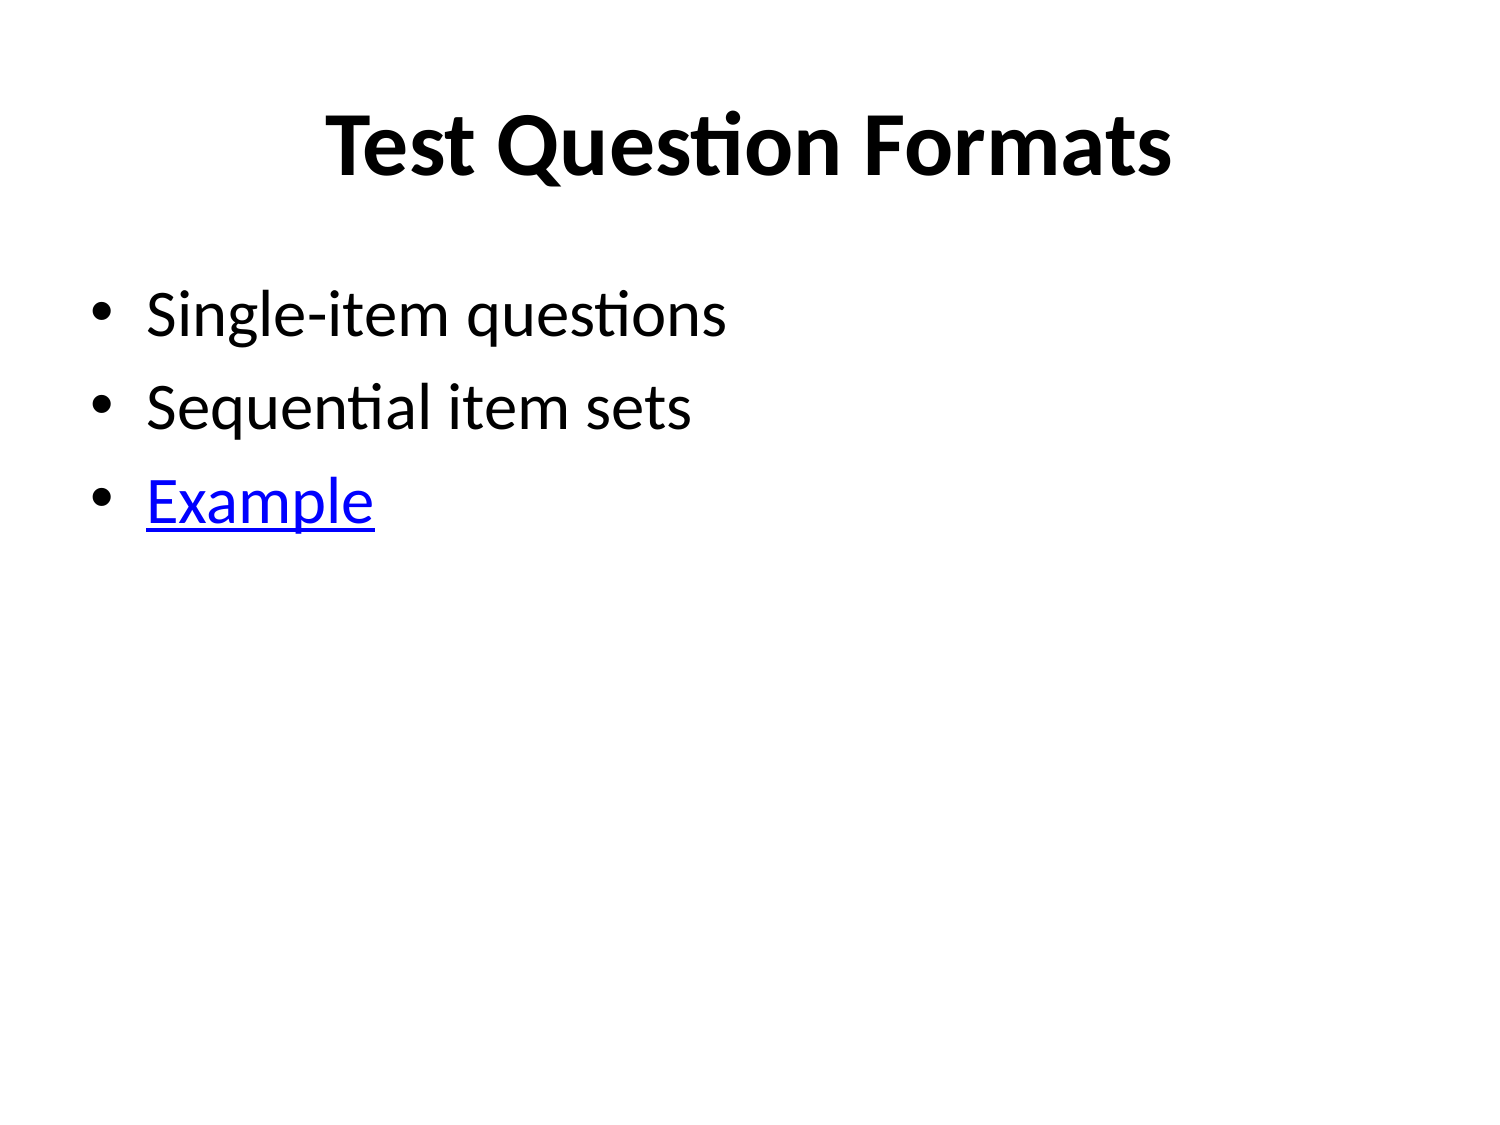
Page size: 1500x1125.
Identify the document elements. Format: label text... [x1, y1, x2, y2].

list Single-item questions Sequential item sets Example [75, 262, 1425, 1005]
title Test Question Formats [75, 45, 1425, 233]
